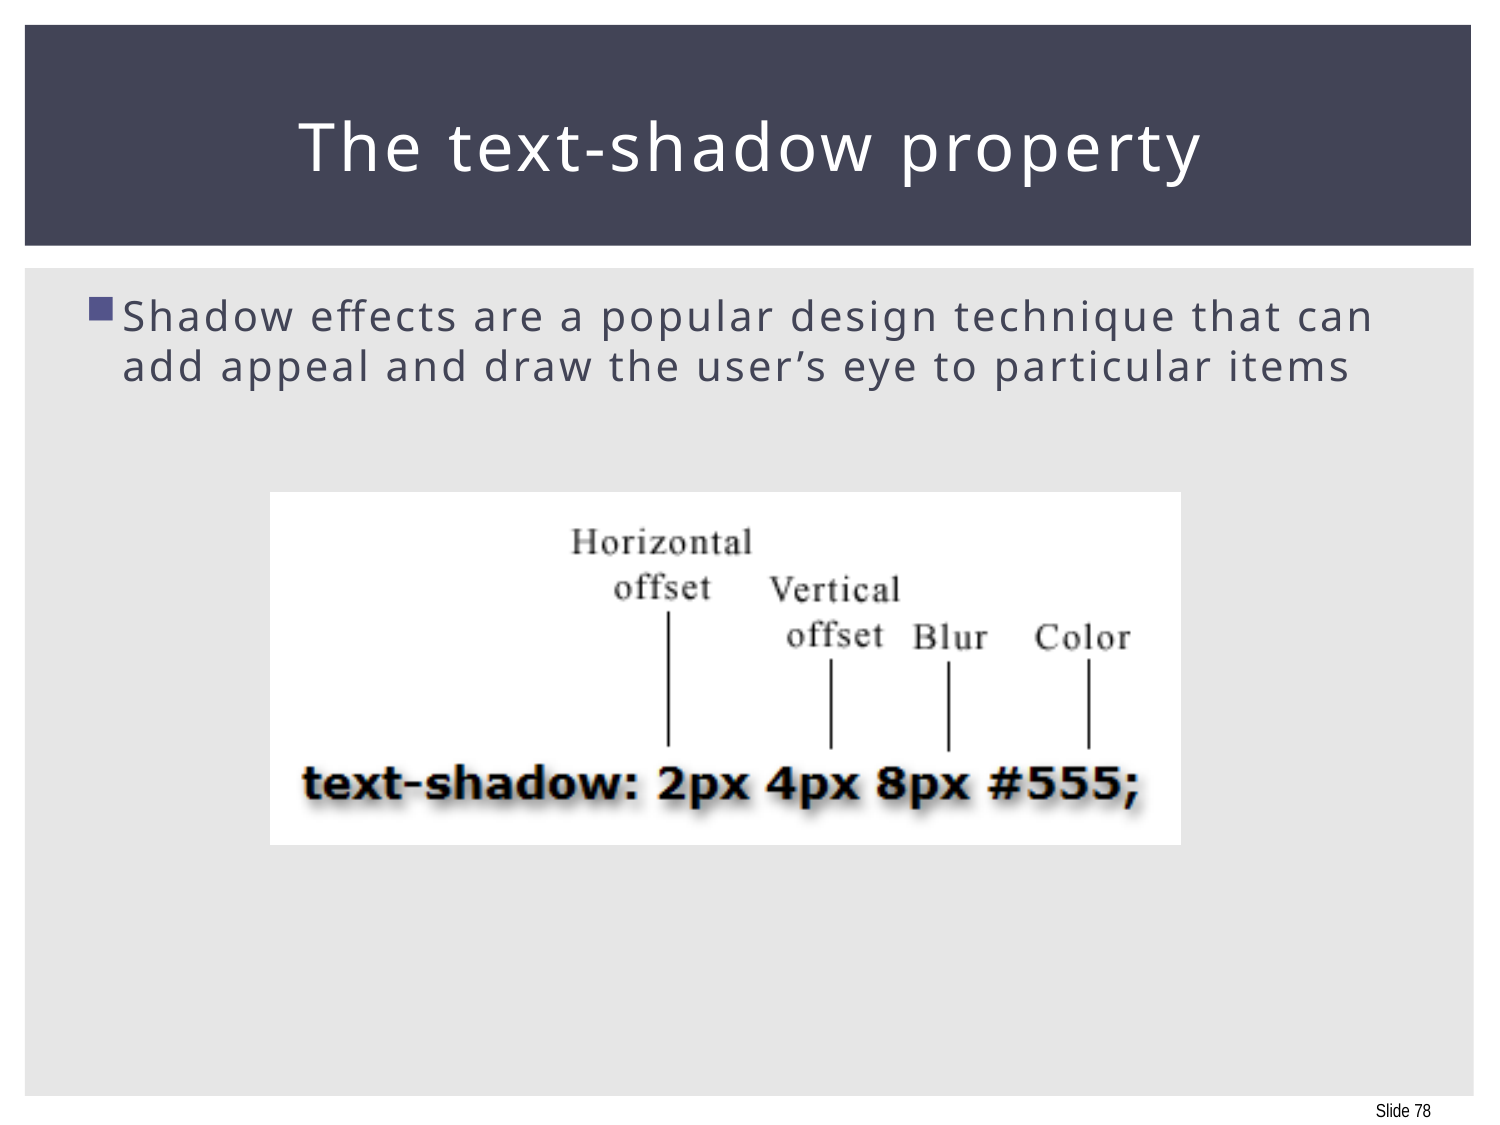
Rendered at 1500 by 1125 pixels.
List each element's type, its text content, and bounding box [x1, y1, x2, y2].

picture [270, 492, 1182, 846]
title The text-shadow property [62, 58, 1438, 232]
list Shadow effects are a popular design technique that can add appeal and draw the user’s eye to particular items [62, 281, 1442, 1005]
